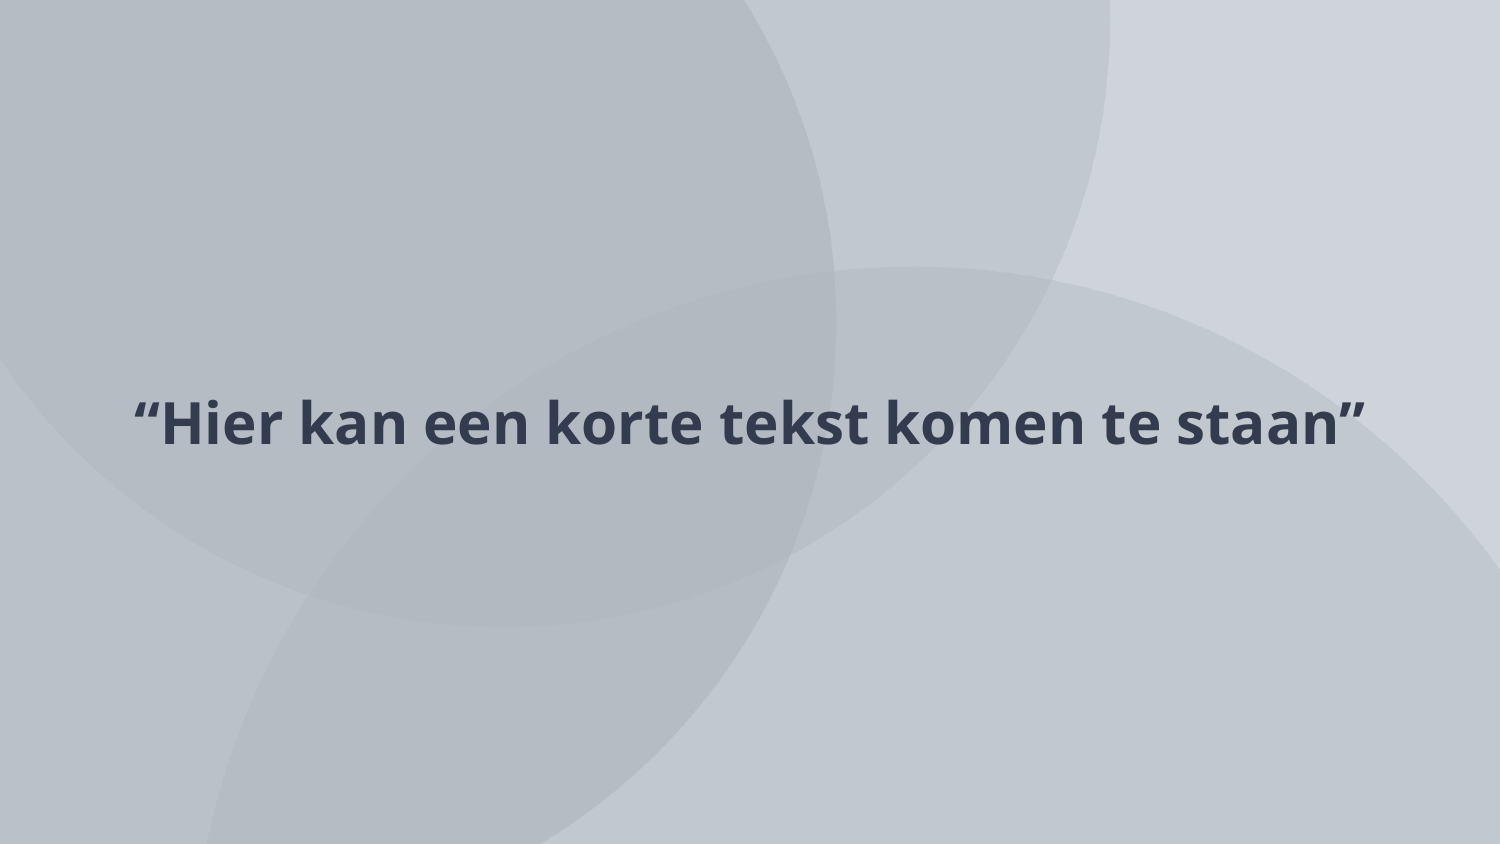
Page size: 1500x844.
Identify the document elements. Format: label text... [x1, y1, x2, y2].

title “Hier kan een korte tekst komen te staan” [51, 371, 1449, 543]
picture [0, 0, 1500, 844]
